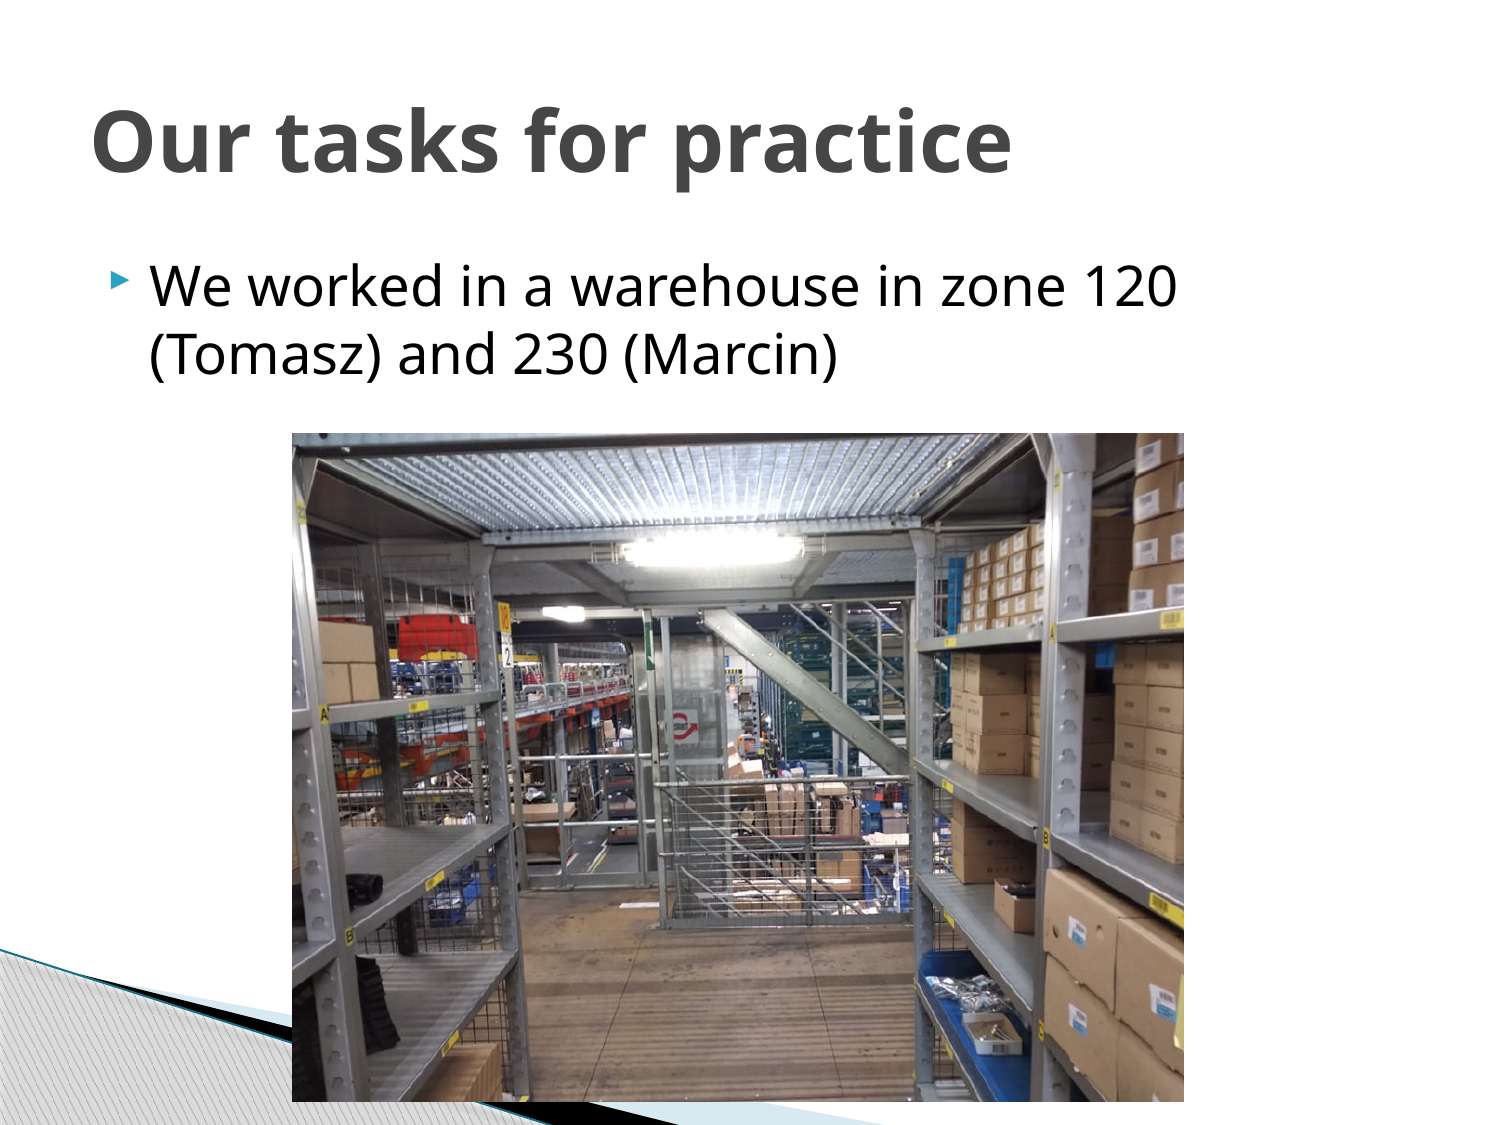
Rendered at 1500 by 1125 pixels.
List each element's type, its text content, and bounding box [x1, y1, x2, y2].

title Our tasks for practice [75, 45, 1425, 233]
picture [292, 433, 1184, 1102]
list We worked in a warehouse in zone 120 (Tomasz) and 230 (Marcin) [75, 243, 1425, 986]
